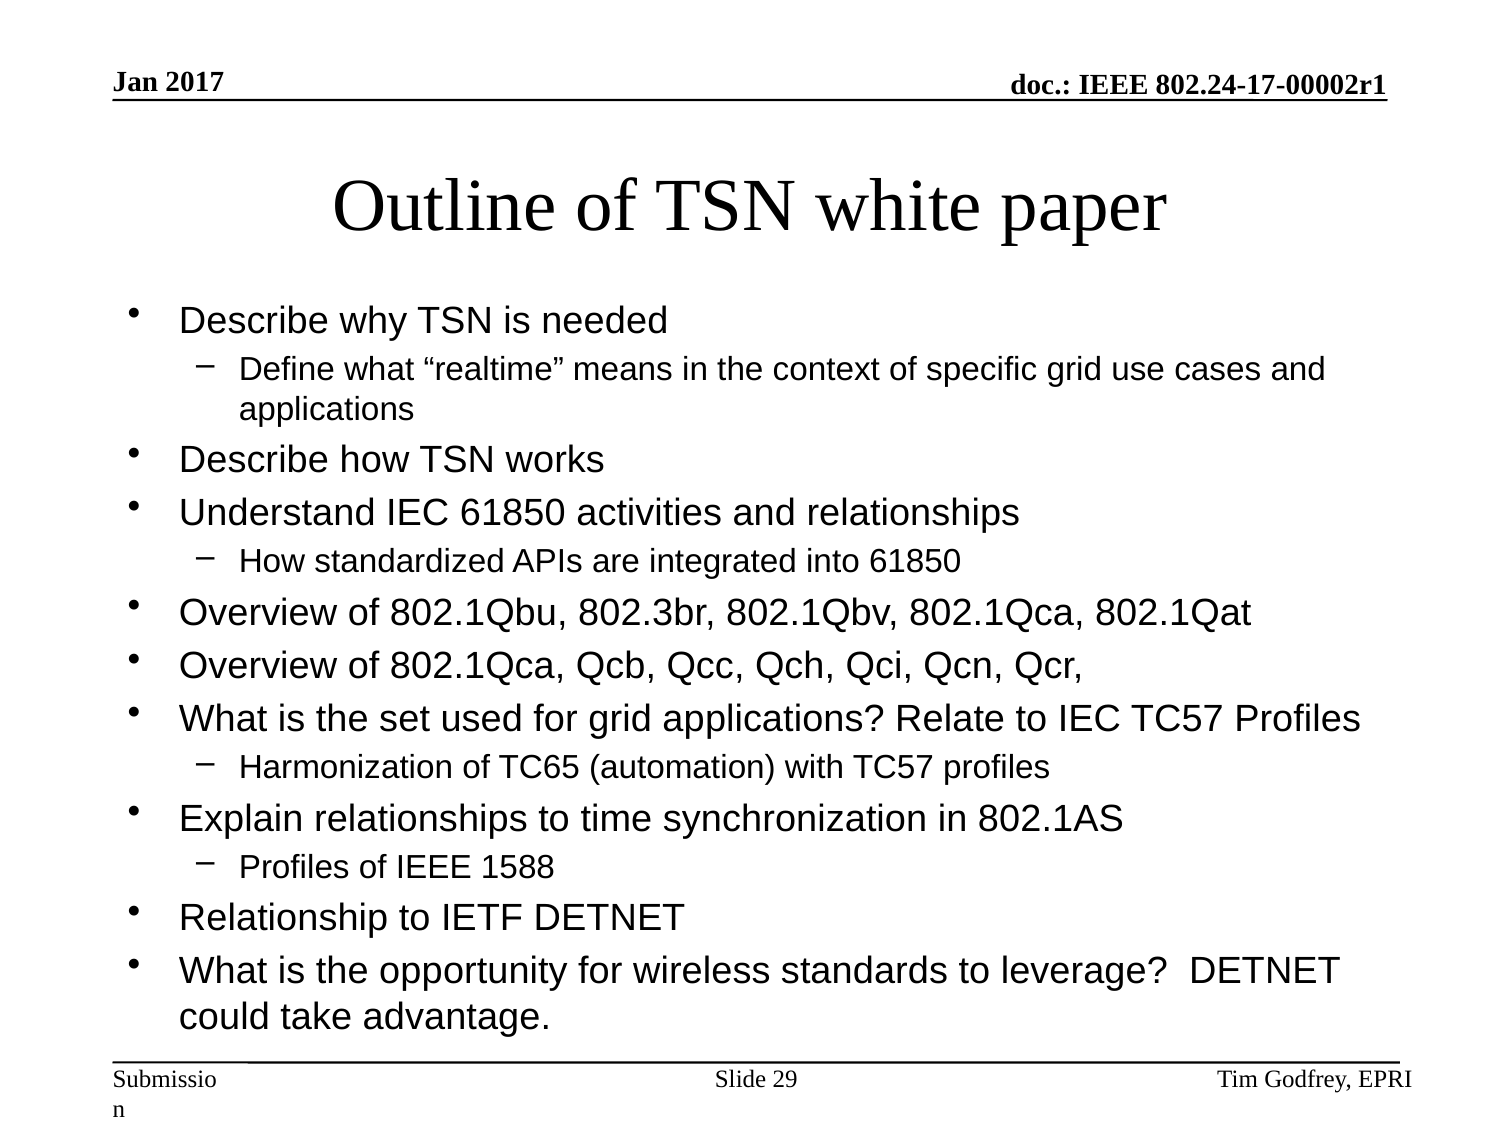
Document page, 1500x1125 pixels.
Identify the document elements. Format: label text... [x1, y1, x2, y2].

footer Tim Godfrey, EPRI [900, 1062, 1413, 1093]
title Outline of TSN white paper [112, 112, 1388, 287]
list Describe why TSN is needed Define what “realtime” means in the context of specific grid use cases and applications Describe how TSN works Understand IEC 61850 activities and relationships How standardized APIs are integrated into 61850 Overview of 802.1Qbu, 802.3br, 802.1Qbv, 802.1Qca, 802.1Qat Overview of 802.1Qca, Qcb, Qcc, Qch, Qci, Qcn, Qcr, What is the set used for grid applications? Relate to IEC TC57 Profiles Harmonization of TC65 (automation) with TC57 profiles Explain relationships to time synchronization in 802.1AS Profiles of IEEE 1588 Relationship to IETF DETNET What is the opportunity for wireless standards to leverage? DETNET could take advantage. [112, 287, 1388, 1063]
slide_number Slide 29 [712, 1062, 800, 1093]
